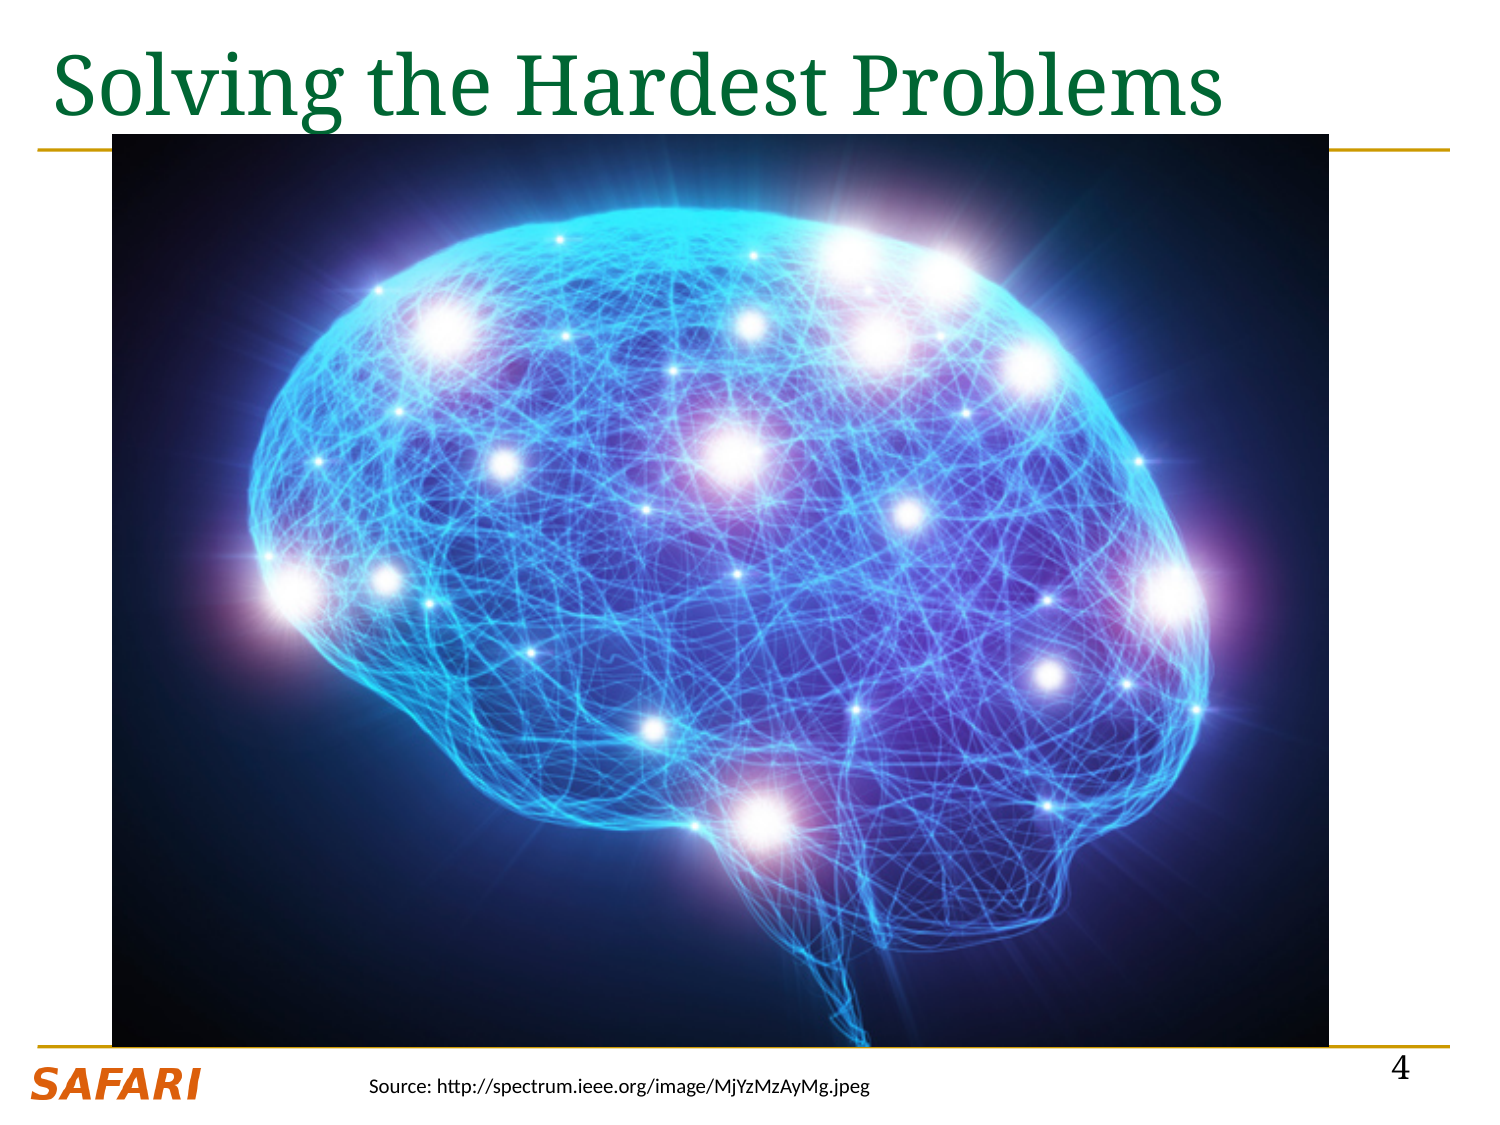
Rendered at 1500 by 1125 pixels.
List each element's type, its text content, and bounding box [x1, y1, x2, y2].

text_box Source: http://spectrum.ieee.org/image/MjYzMzAyMg.jpeg [354, 1065, 1105, 1106]
picture [111, 133, 1329, 1047]
slide_number 4 [1074, 1023, 1426, 1100]
picture [29, 1058, 207, 1110]
title Solving the Hardest Problems [37, 24, 1451, 201]
